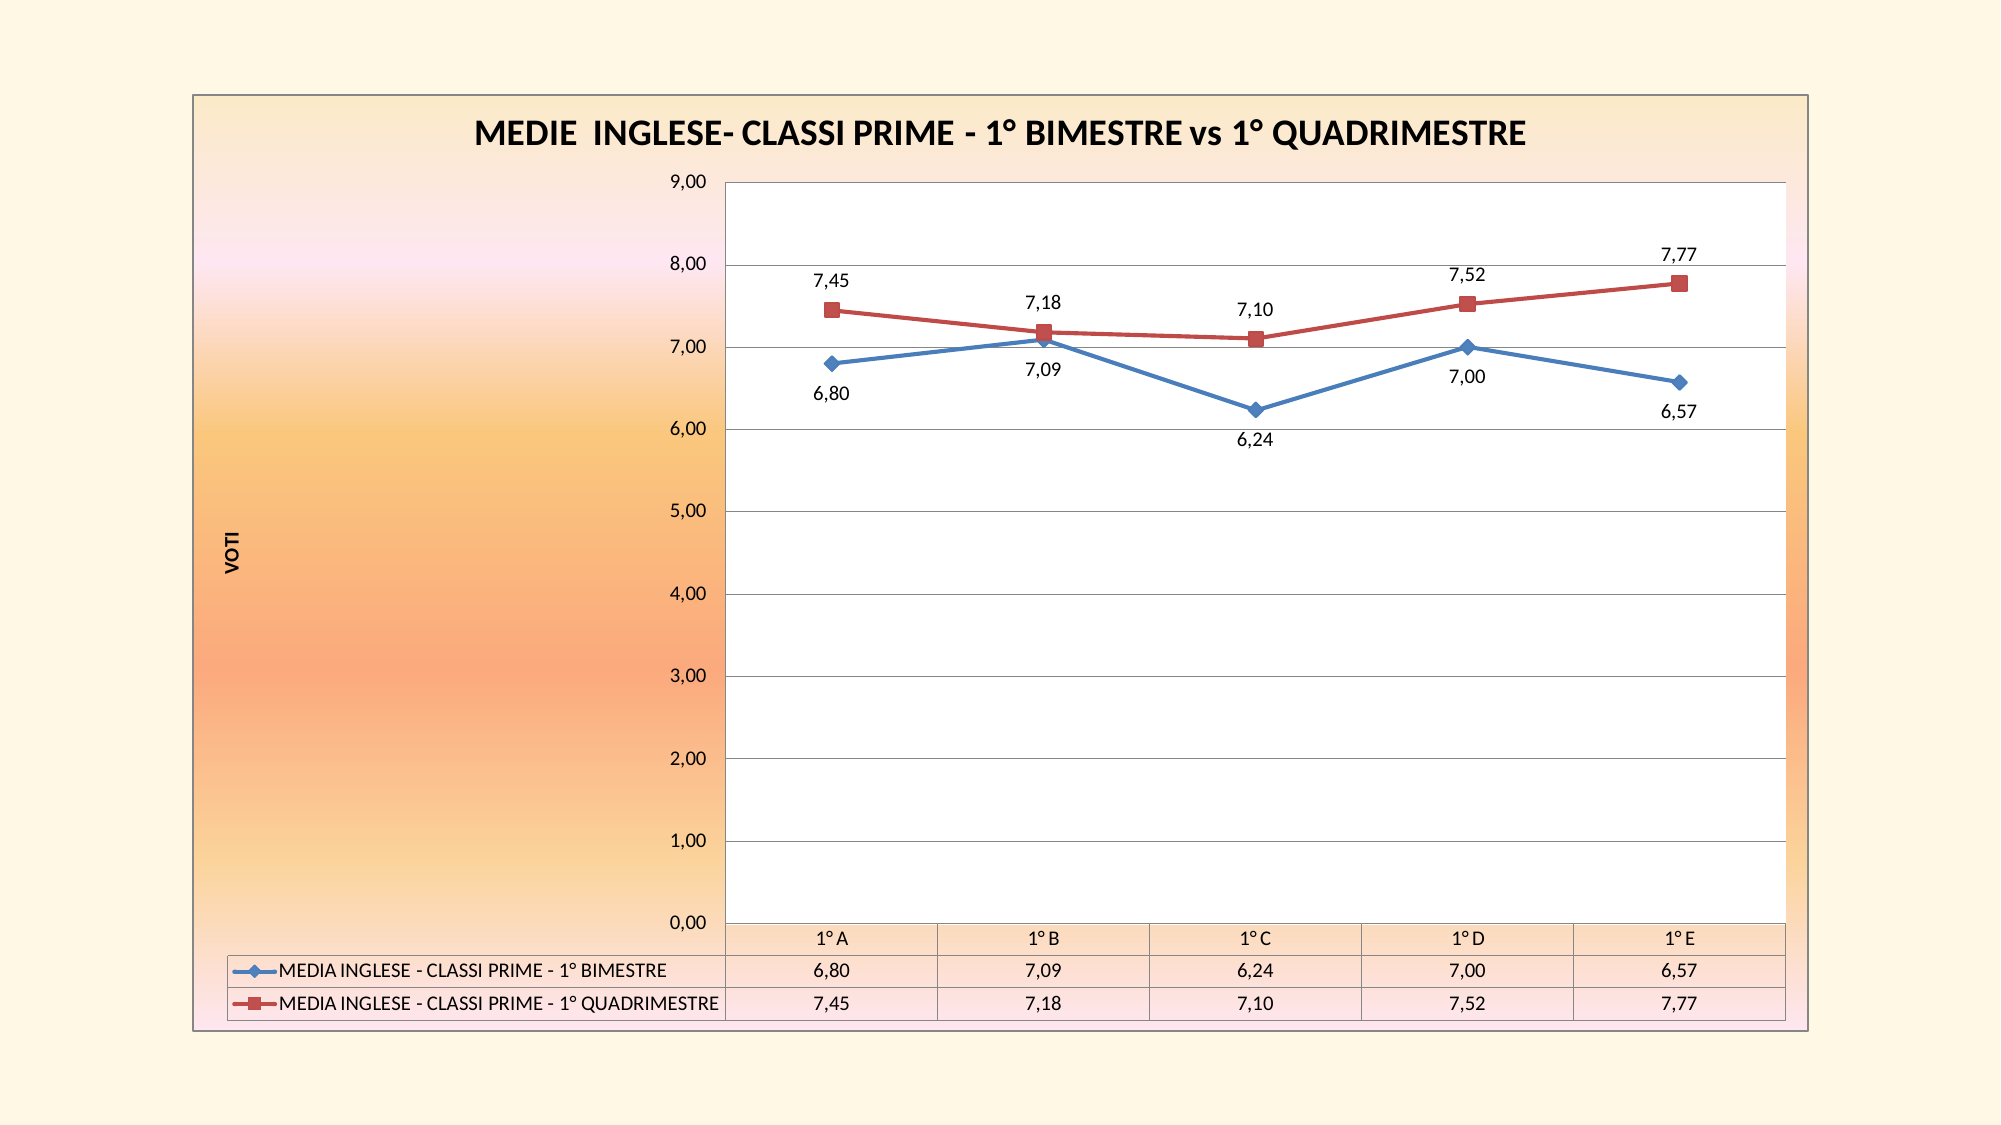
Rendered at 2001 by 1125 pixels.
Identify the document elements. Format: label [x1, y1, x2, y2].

text_box [190, 92, 1810, 1033]
